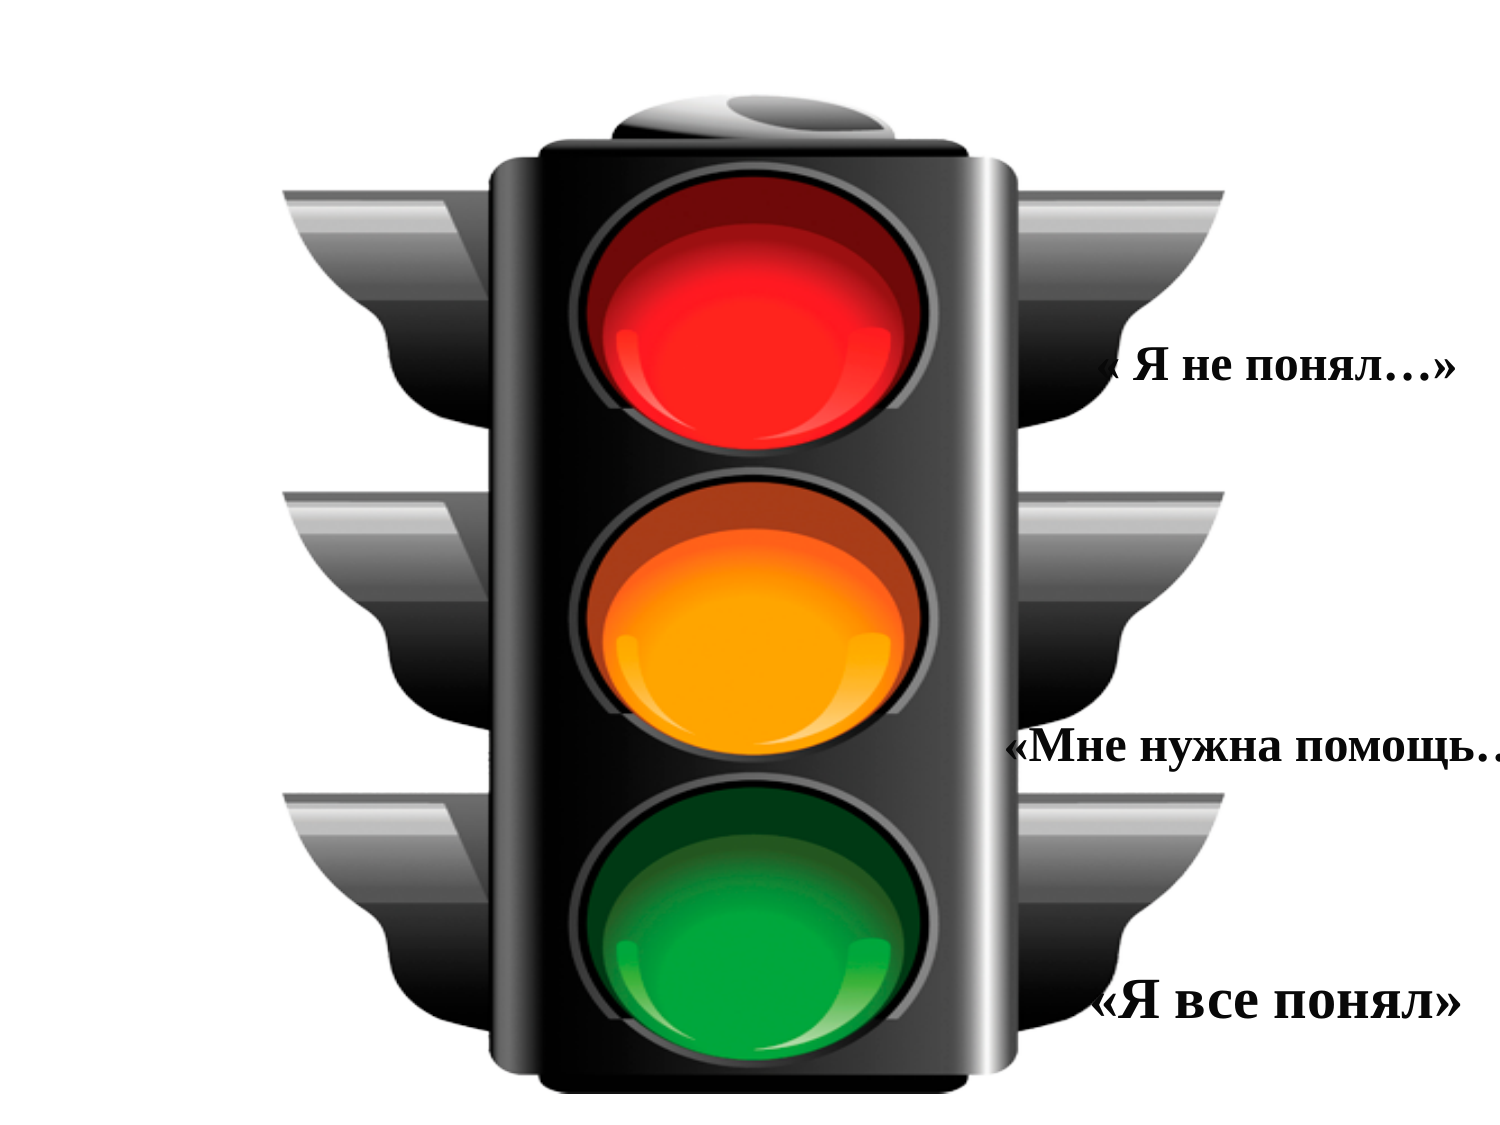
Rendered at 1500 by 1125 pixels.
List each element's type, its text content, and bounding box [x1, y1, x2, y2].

text_box «Мне нужна помощь…» [1371, 704, 1500, 779]
picture [123, 62, 1365, 1095]
text_box «Я все понял» [1371, 952, 1479, 1038]
text_box « Я не понял…» [1371, 322, 1473, 398]
